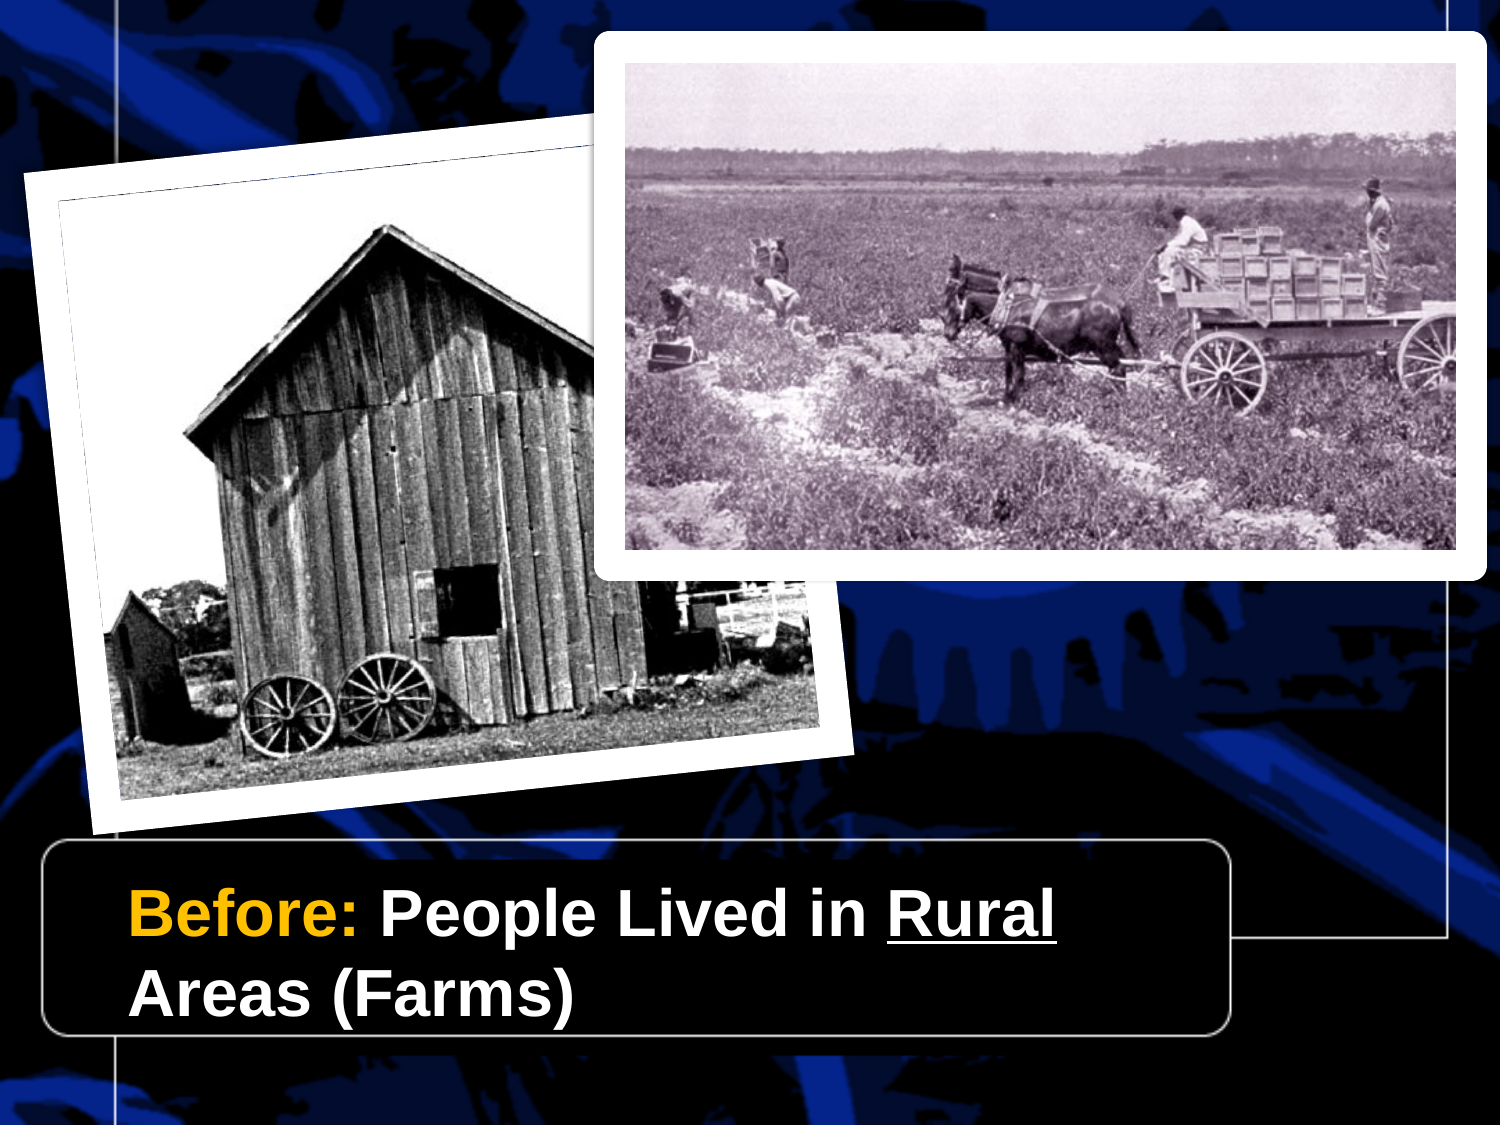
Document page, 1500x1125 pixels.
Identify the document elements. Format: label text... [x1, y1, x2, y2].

subtitle Before: People Lived in Rural Areas (Farms) [112, 862, 1188, 1001]
picture [0, 0, 1500, 1125]
